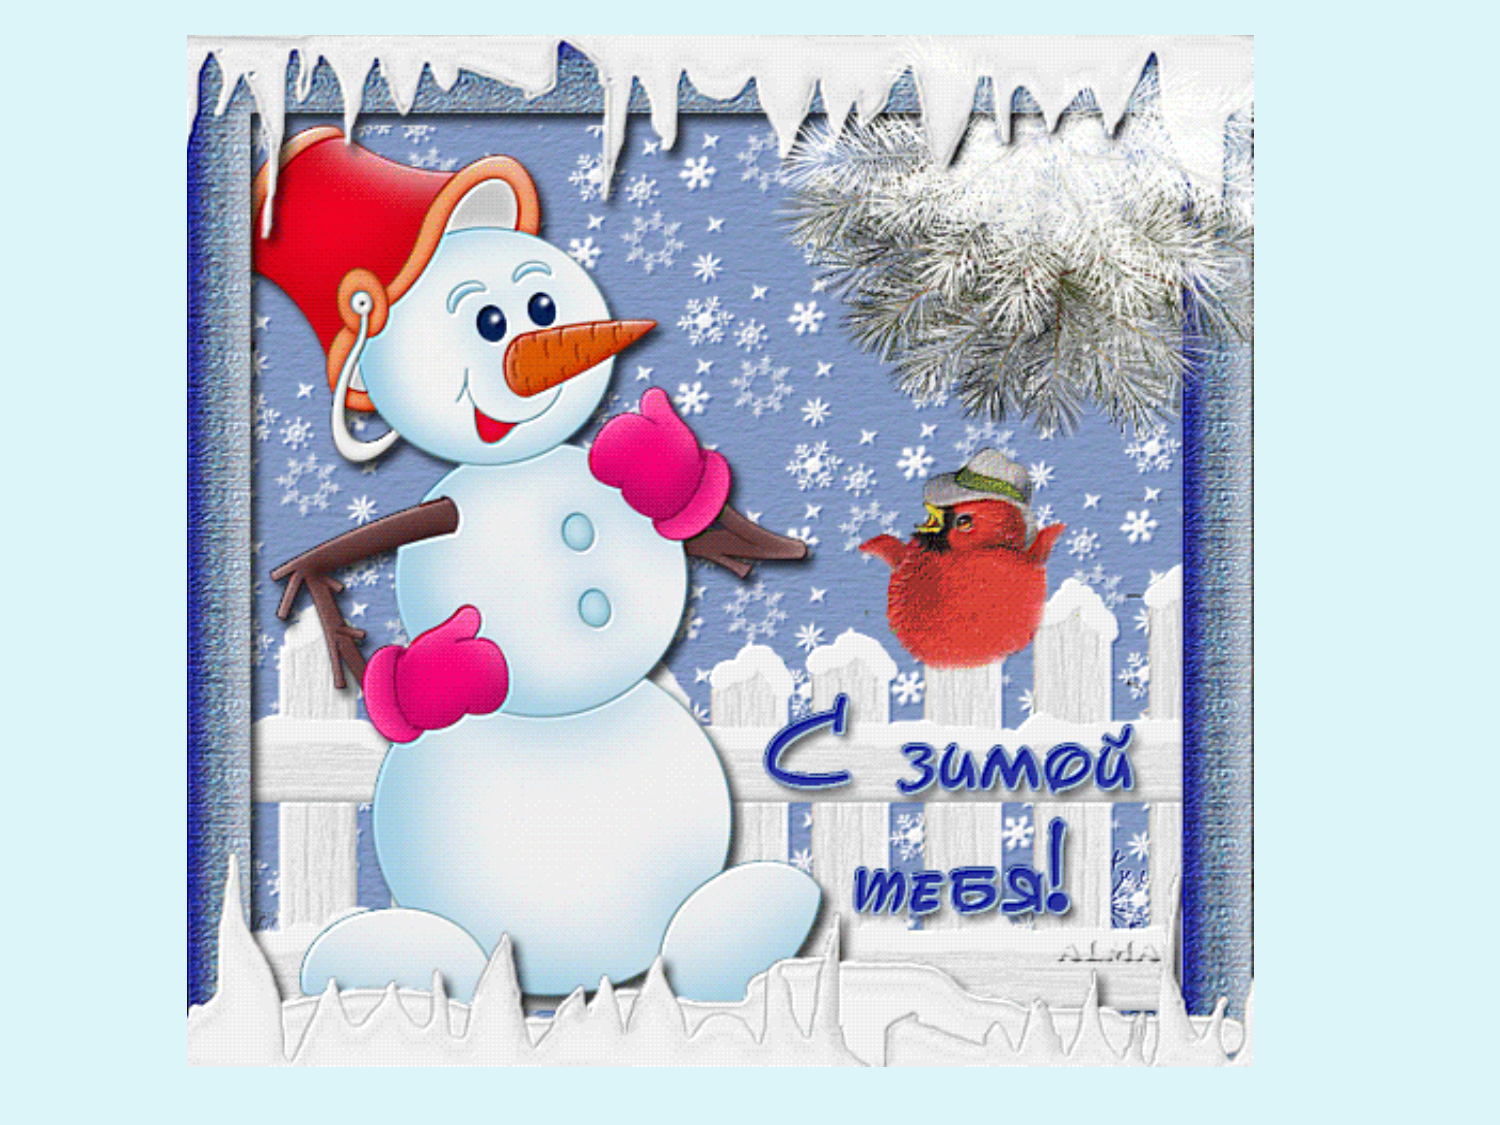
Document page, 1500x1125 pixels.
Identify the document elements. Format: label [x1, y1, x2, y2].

picture [187, 34, 1255, 1067]
